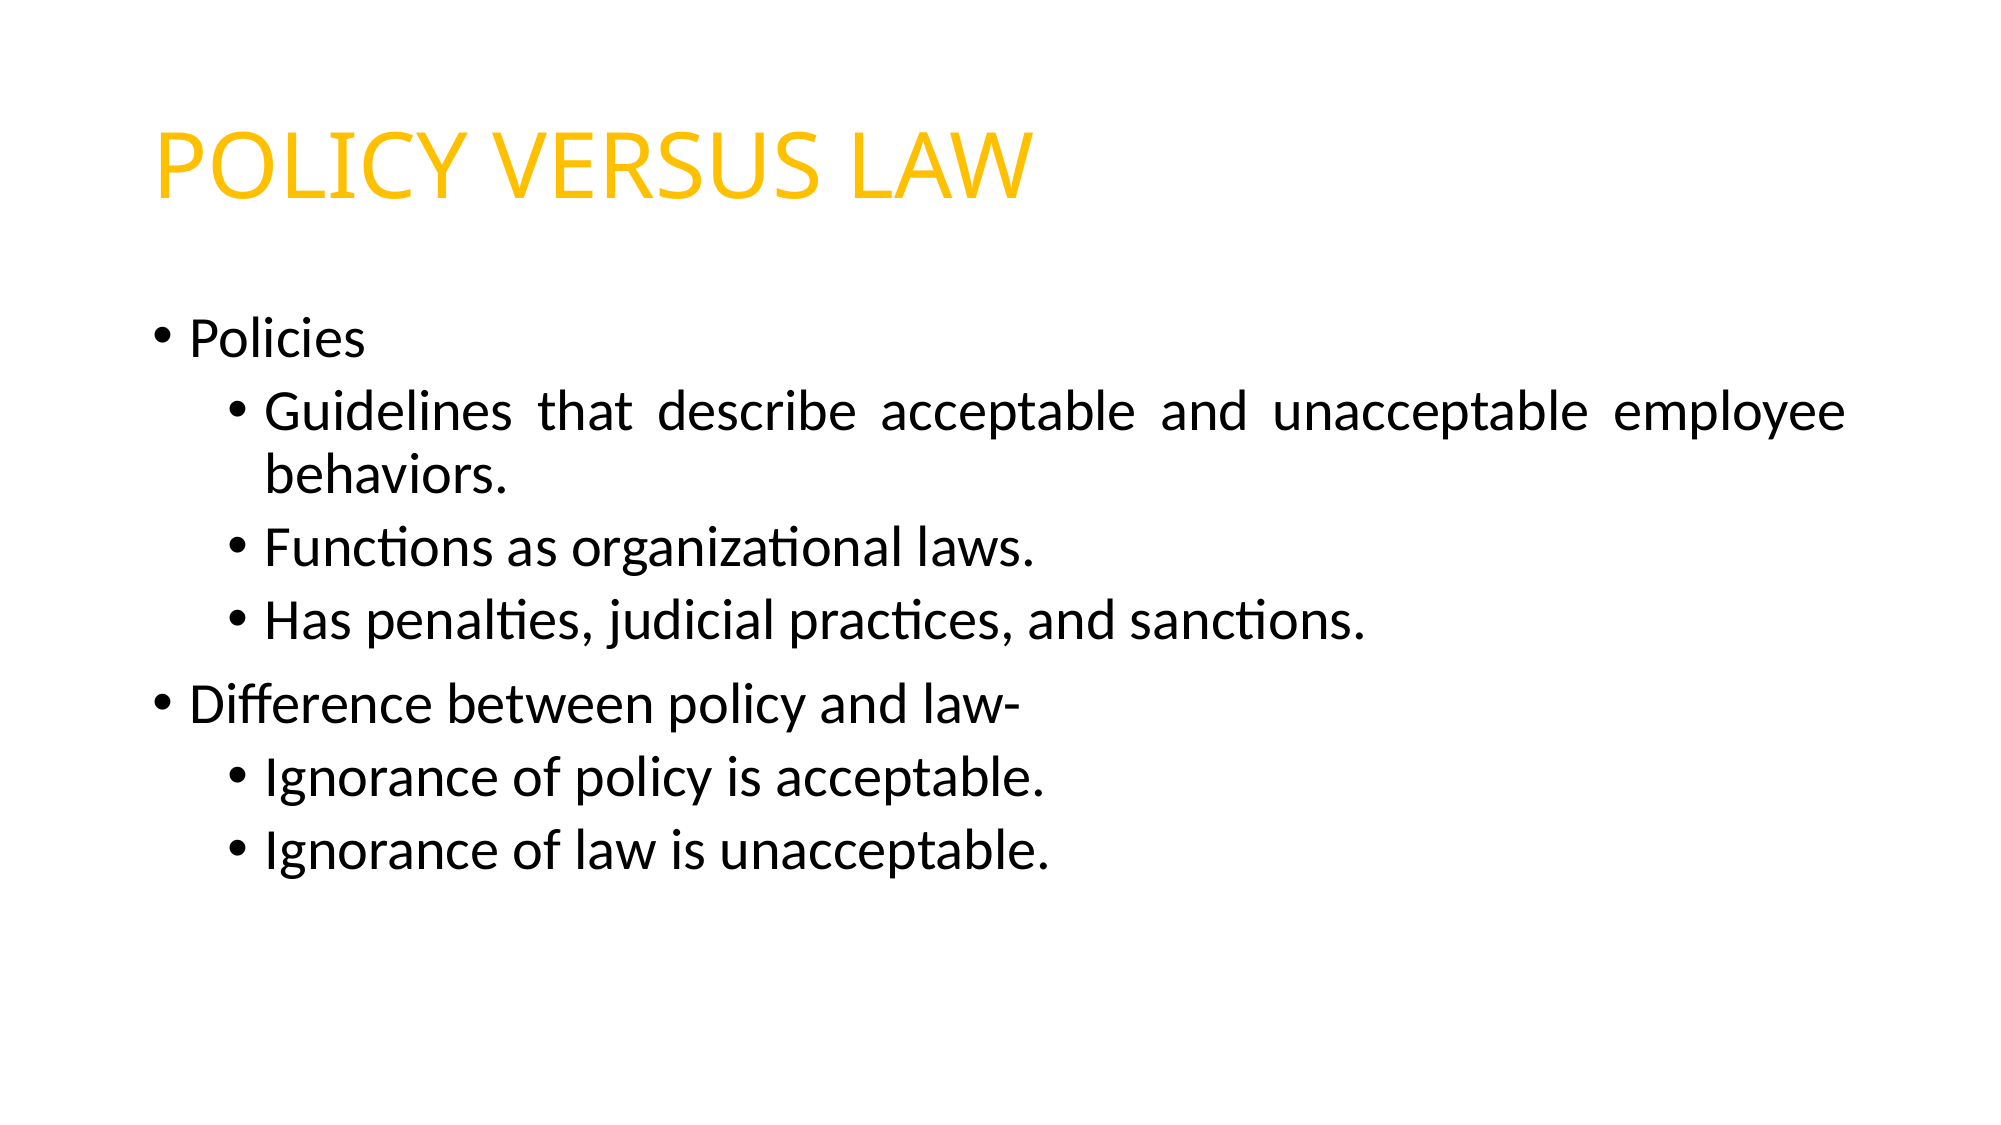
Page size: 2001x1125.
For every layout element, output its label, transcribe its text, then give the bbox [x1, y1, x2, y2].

list Policies Guidelines that describe acceptable and unacceptable employee behaviors. Functions as organizational laws. Has penalties, judicial practices, and sanctions. Difference between policy and law- Ignorance of policy is acceptable. Ignorance of law is unacceptable. [137, 299, 1863, 1014]
title POLICY VERSUS LAW [137, 59, 1863, 278]
